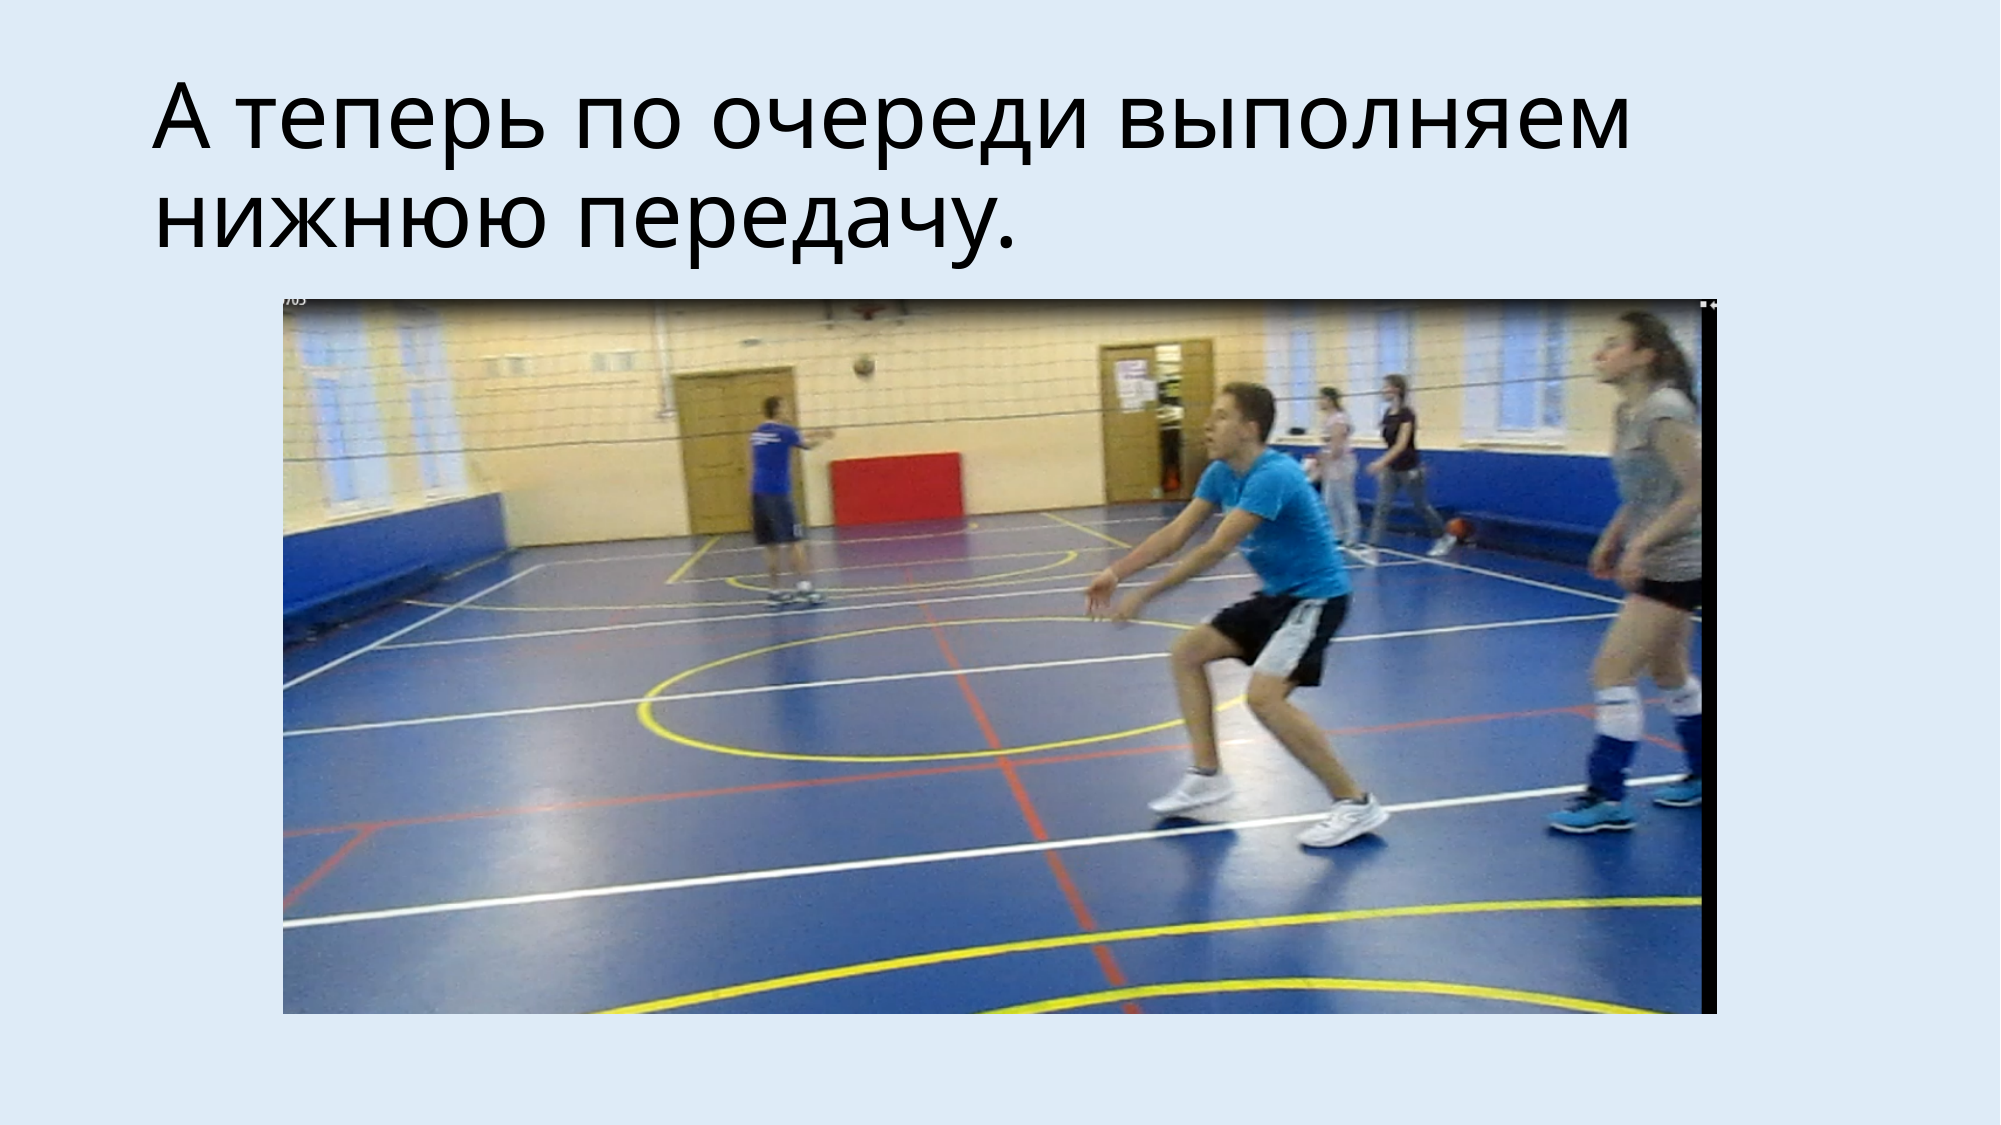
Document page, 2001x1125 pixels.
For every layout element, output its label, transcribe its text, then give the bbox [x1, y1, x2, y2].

title А теперь по очереди выполняем нижнюю передачу. [137, 59, 1863, 278]
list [283, 299, 1717, 1014]
